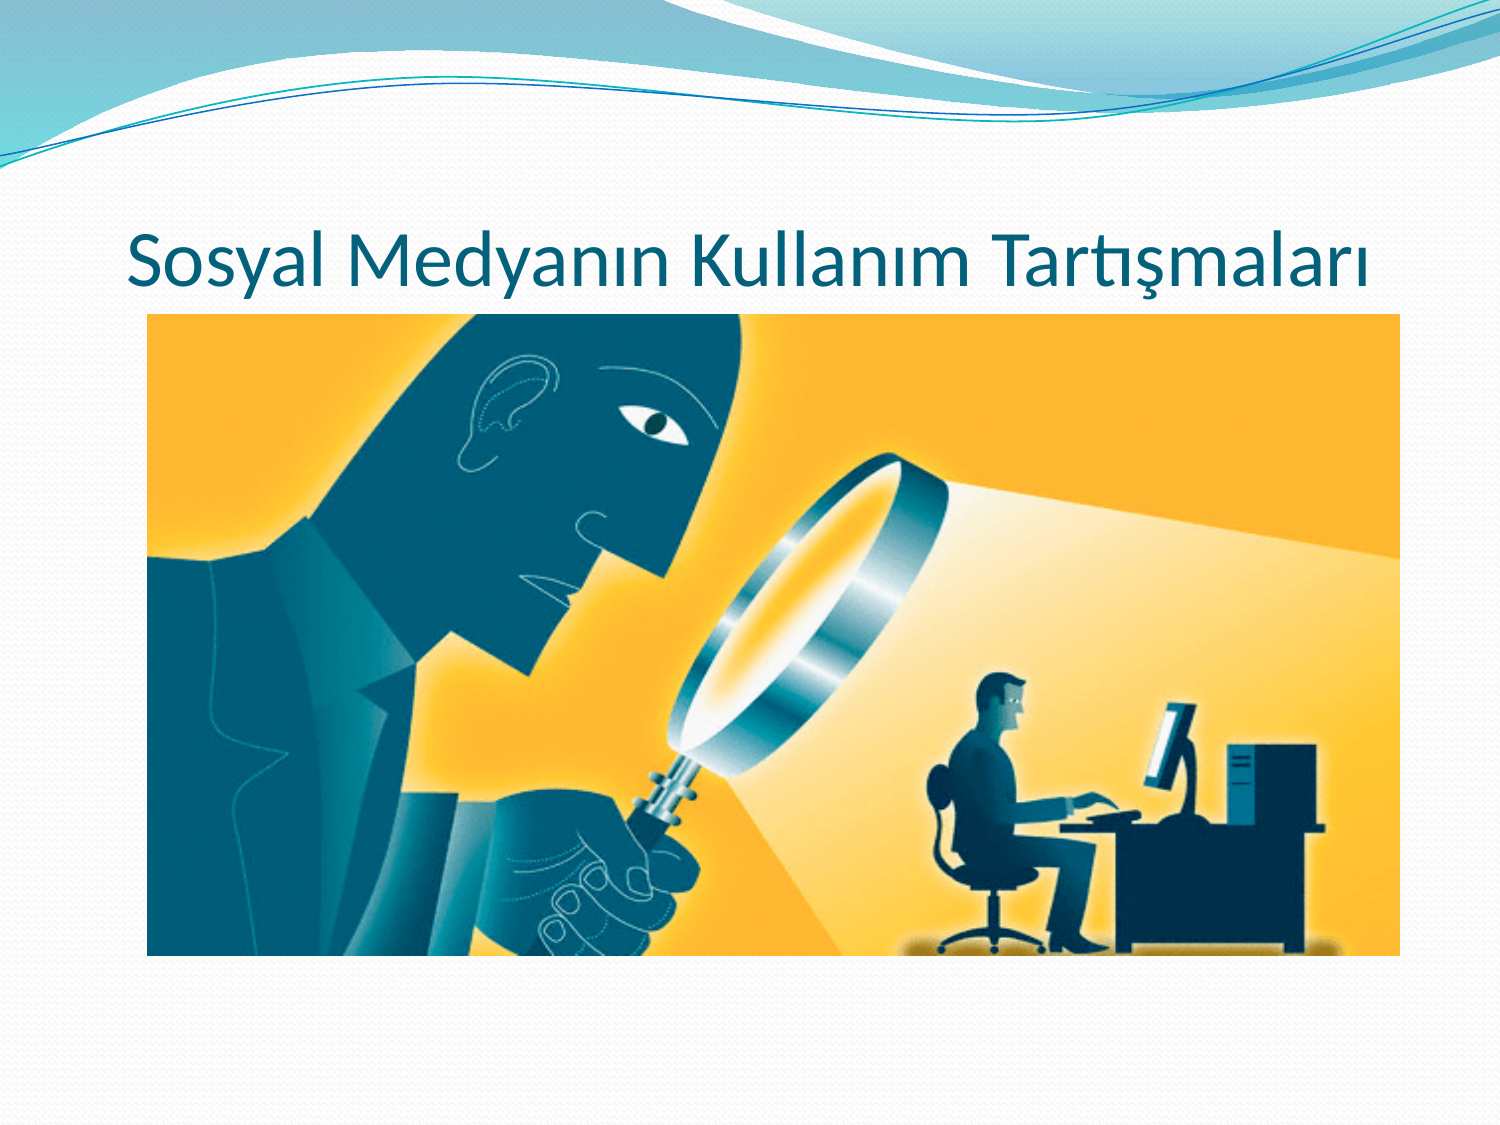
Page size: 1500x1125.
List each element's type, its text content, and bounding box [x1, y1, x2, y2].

title Sosyal Medyanın Kullanım Tartışmaları [75, 115, 1425, 303]
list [147, 314, 1400, 956]
